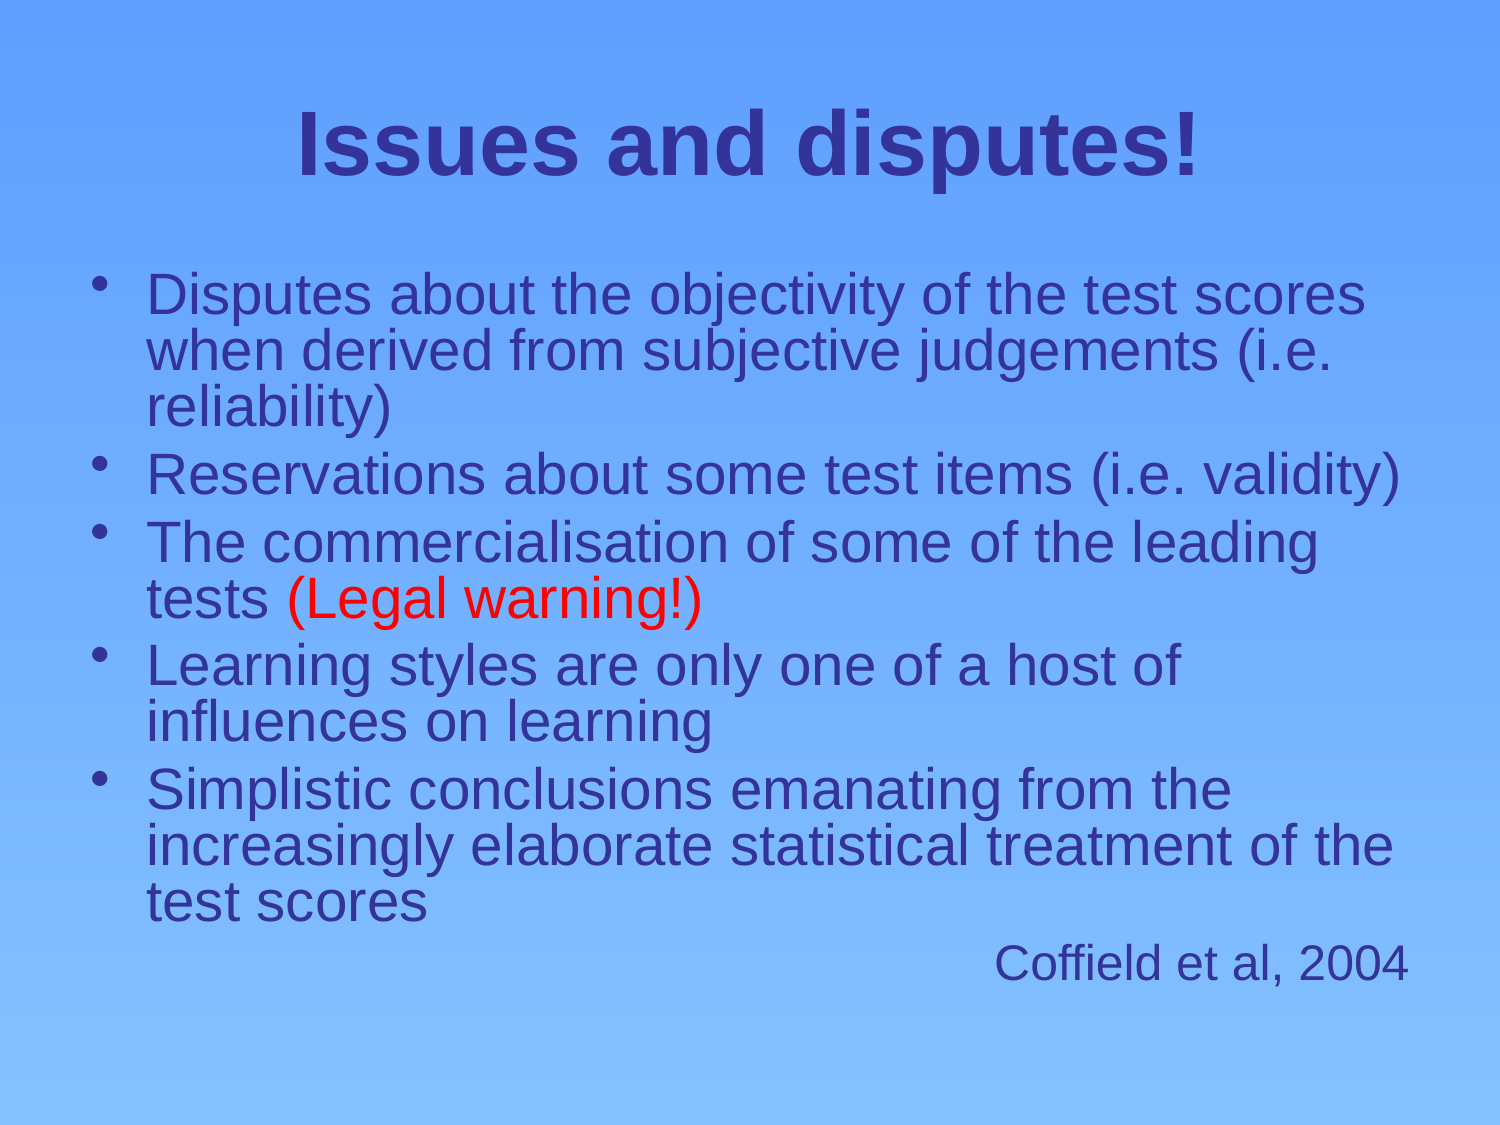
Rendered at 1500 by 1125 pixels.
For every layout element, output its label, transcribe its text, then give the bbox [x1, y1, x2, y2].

title Issues and disputes! [75, 45, 1425, 233]
list Disputes about the objectivity of the test scores when derived from subjective judgements (i.e. reliability) Reservations about some test items (i.e. validity) The commercialisation of some of the leading tests (Legal warning!) Learning styles are only one of a host of influences on learning Simplistic conclusions emanating from the increasingly elaborate statistical treatment of the test scores Coffield et al, 2004 [75, 262, 1425, 1005]
